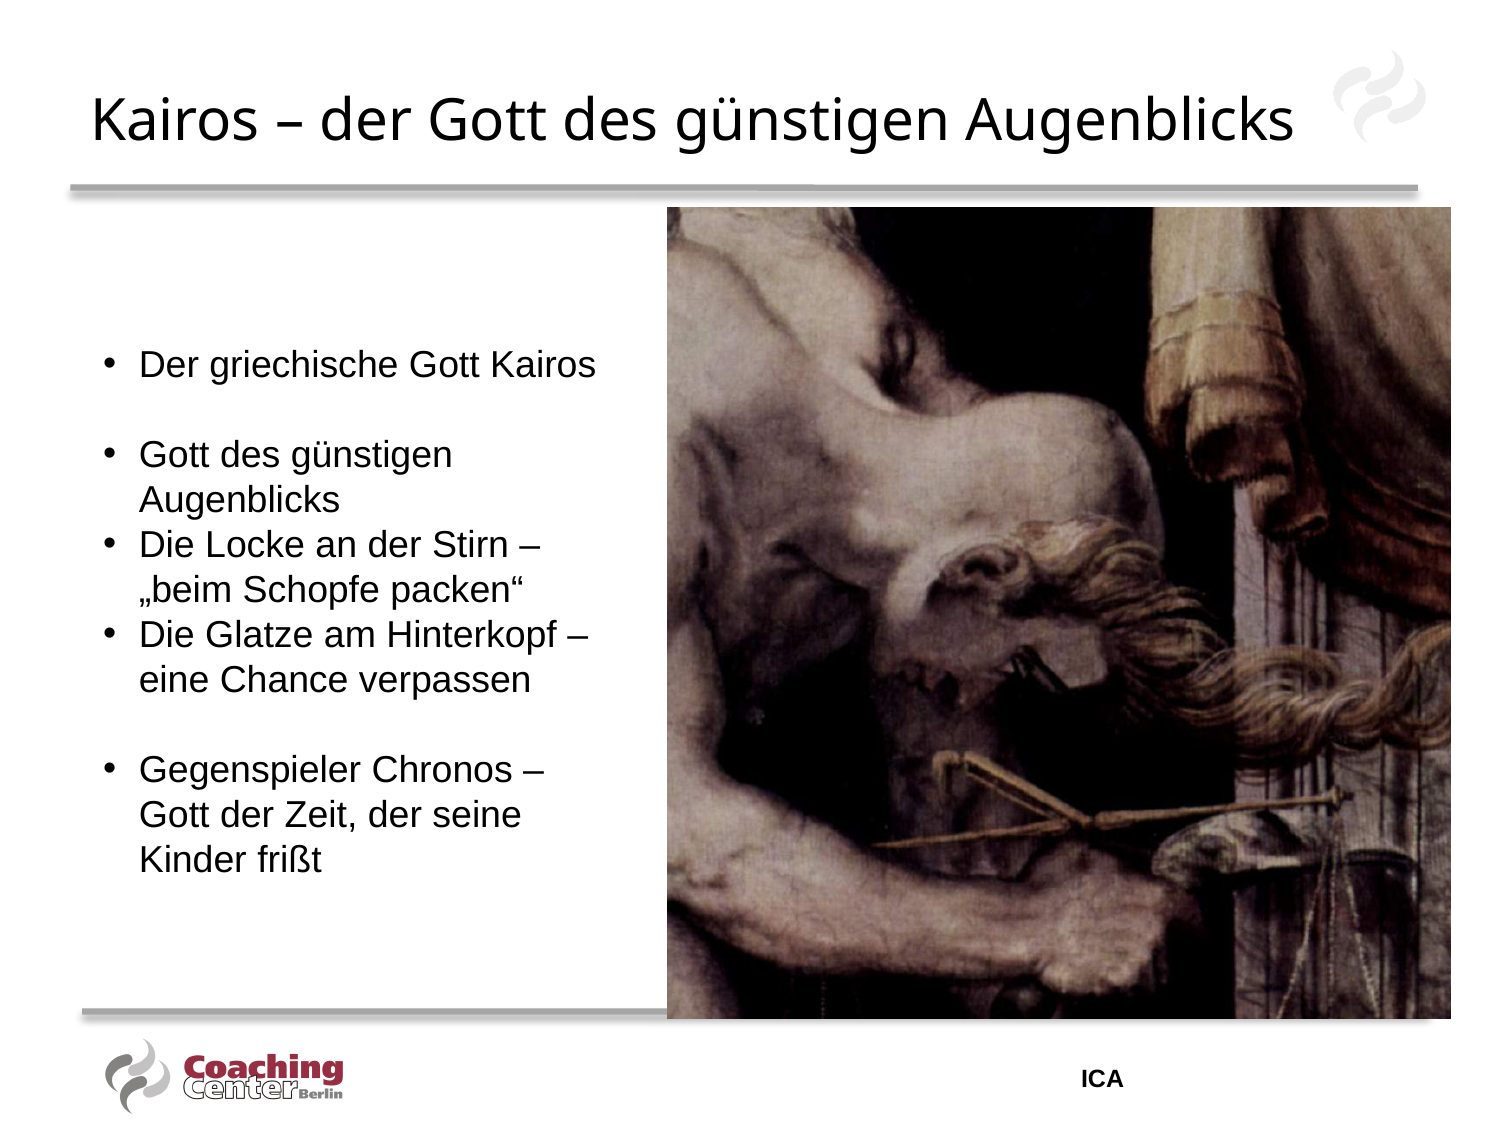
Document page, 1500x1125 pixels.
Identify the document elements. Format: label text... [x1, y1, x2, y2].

picture [105, 1038, 343, 1114]
picture [666, 207, 1452, 1019]
title Kairos – der Gott des günstigen Augenblicks [74, 23, 1426, 212]
text_box Der griechische Gott Kairos Gott des günstigen Augenblicks Die Locke an der Stirn – „beim Schopfe packen“ Die Glatze am Hinterkopf – eine Chance verpassen Gegenspieler Chronos – Gott der Zeit, der seine Kinder frißt [88, 332, 620, 933]
